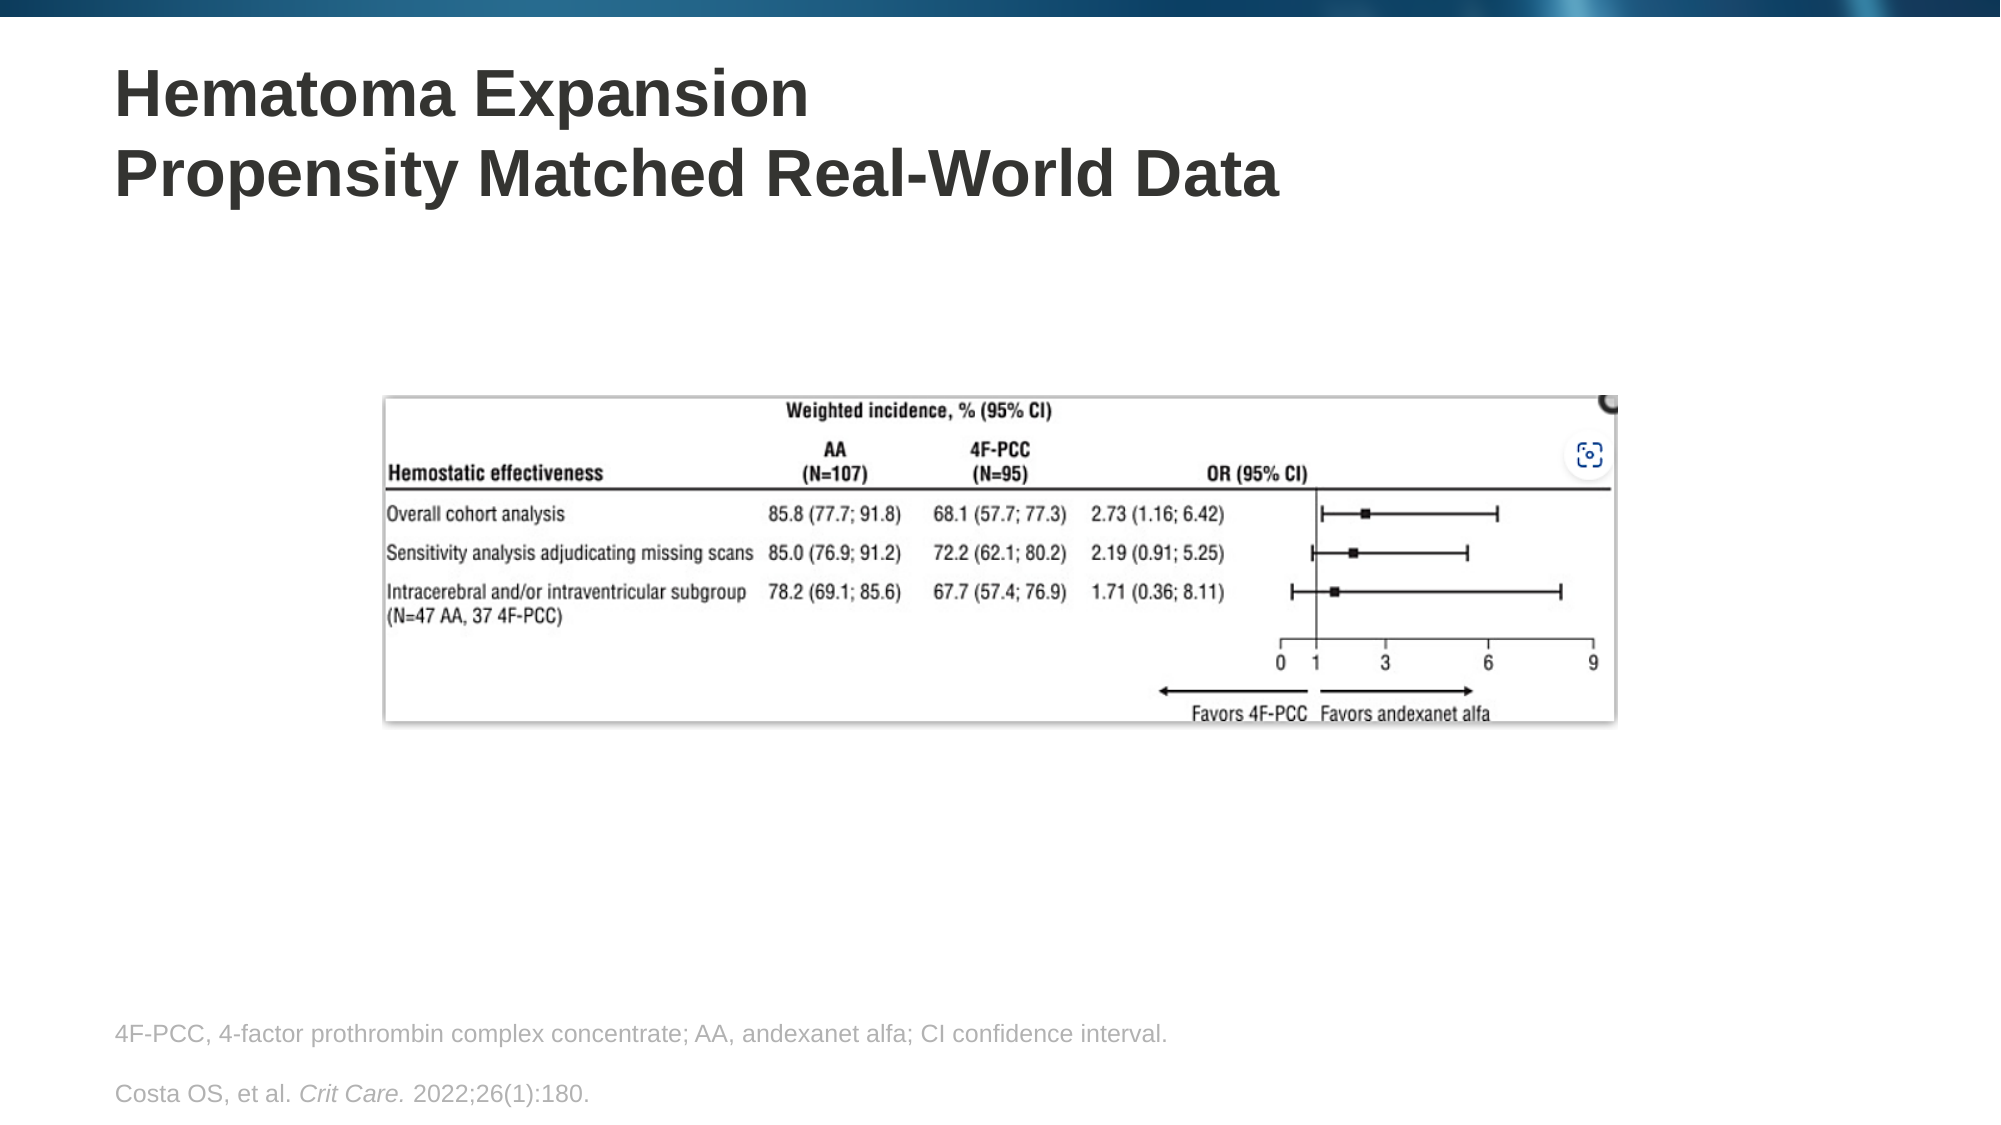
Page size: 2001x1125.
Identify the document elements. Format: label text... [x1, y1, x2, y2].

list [382, 395, 1618, 730]
footer 4F-PCC, 4-factor prothrombin complex concentrate; AA, andexanet alfa; CI confidence interval. Costa OS, et al. Crit Care. 2022;26(1):180. [99, 1042, 1863, 1116]
title Hematoma Expansion Propensity Matched Real-World Data [99, 32, 1863, 228]
picture [0, 0, 2000, 17]
